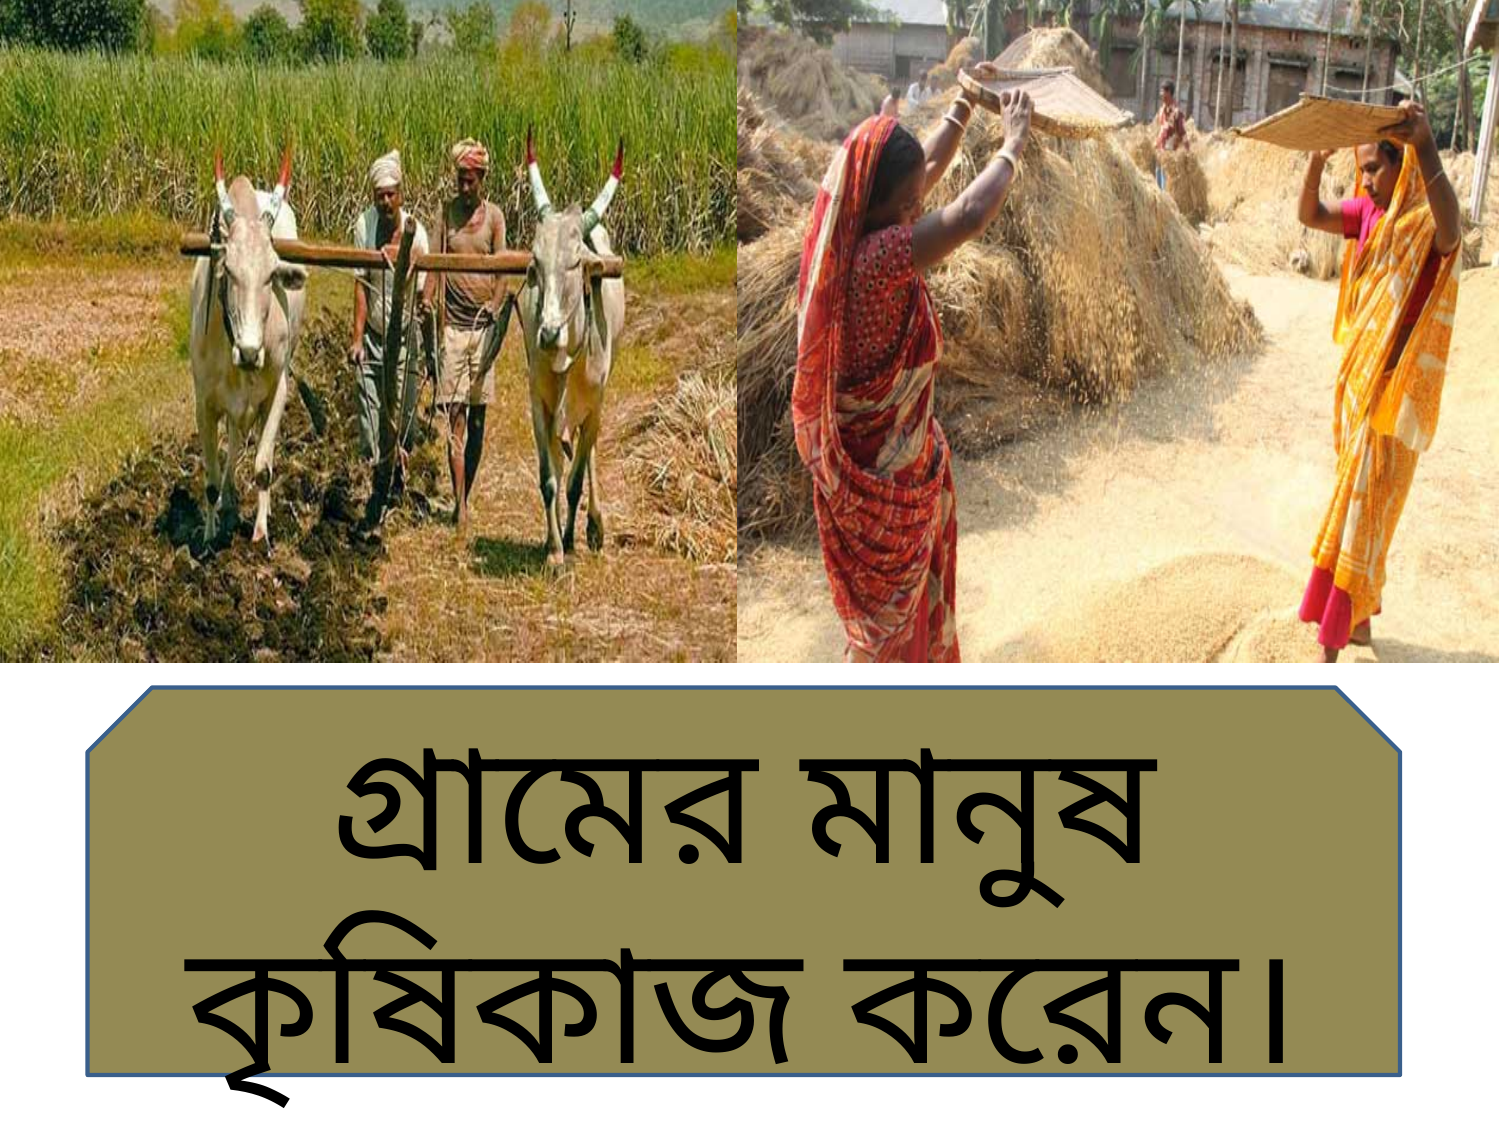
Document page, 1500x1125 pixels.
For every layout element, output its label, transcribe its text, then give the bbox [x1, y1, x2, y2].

text_box গ্রামের মানুষ কৃষিকাজ করেন। [85, 685, 1403, 1078]
picture [0, 0, 1499, 663]
